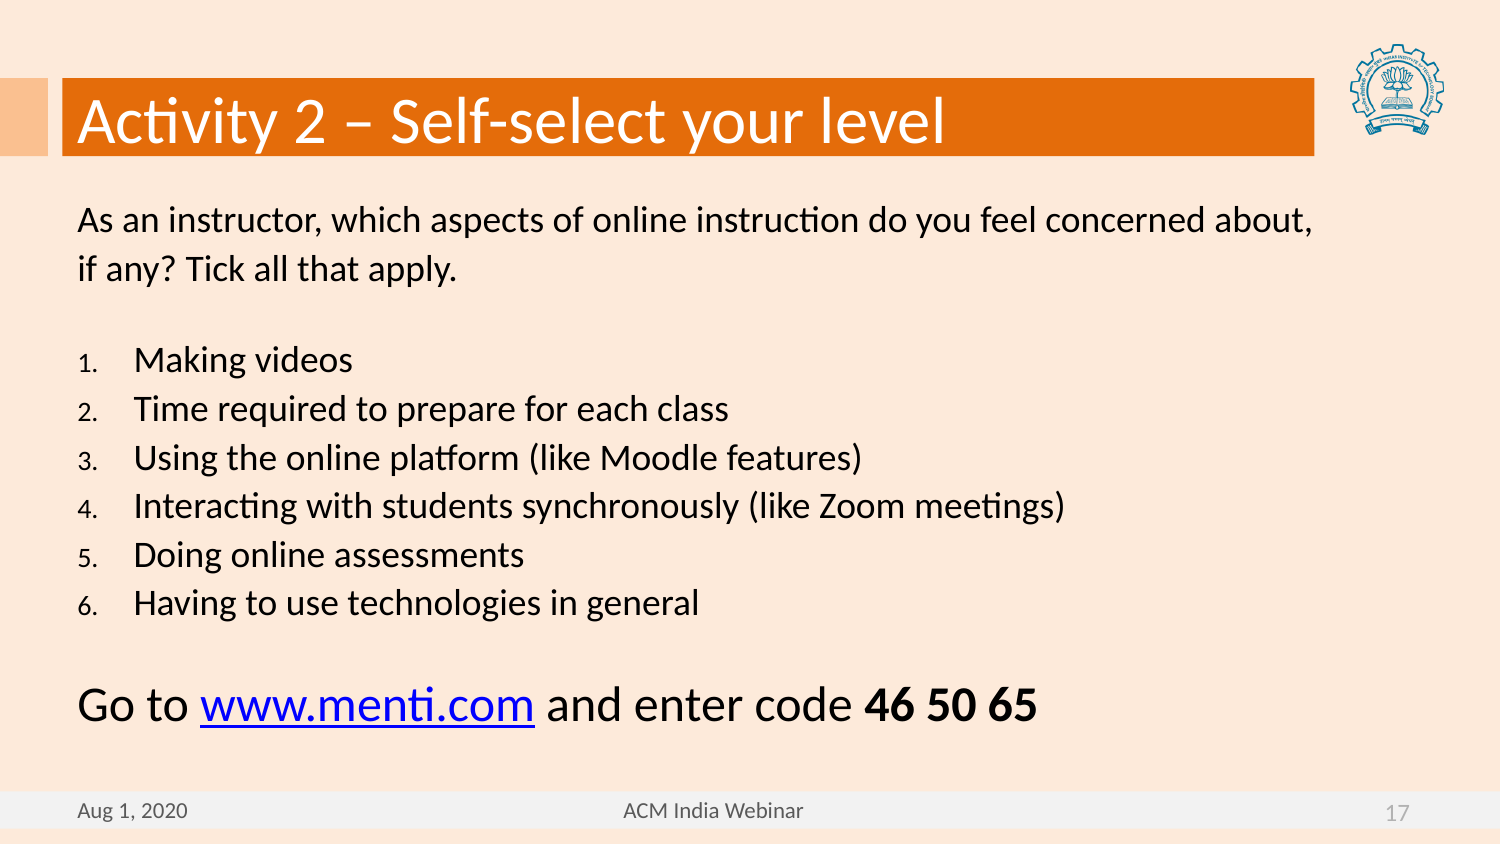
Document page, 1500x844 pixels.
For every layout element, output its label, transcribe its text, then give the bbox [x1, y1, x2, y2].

list As an instructor, which aspects of online instruction do you feel concerned about, if any? Tick all that apply. Making videos Time required to prepare for each class Using the online platform (like Moodle features) Interacting with students synchronously (like Zoom meetings) Doing online assessments Having to use technologies in general Go to www.menti.com and enter code 46 50 65 [62, 184, 1338, 772]
slide_number 17 [1332, 789, 1425, 835]
picture [1350, 44, 1444, 135]
list Activity 2 – Self-select your level [62, 78, 1315, 157]
picture [1374, 126, 1420, 135]
